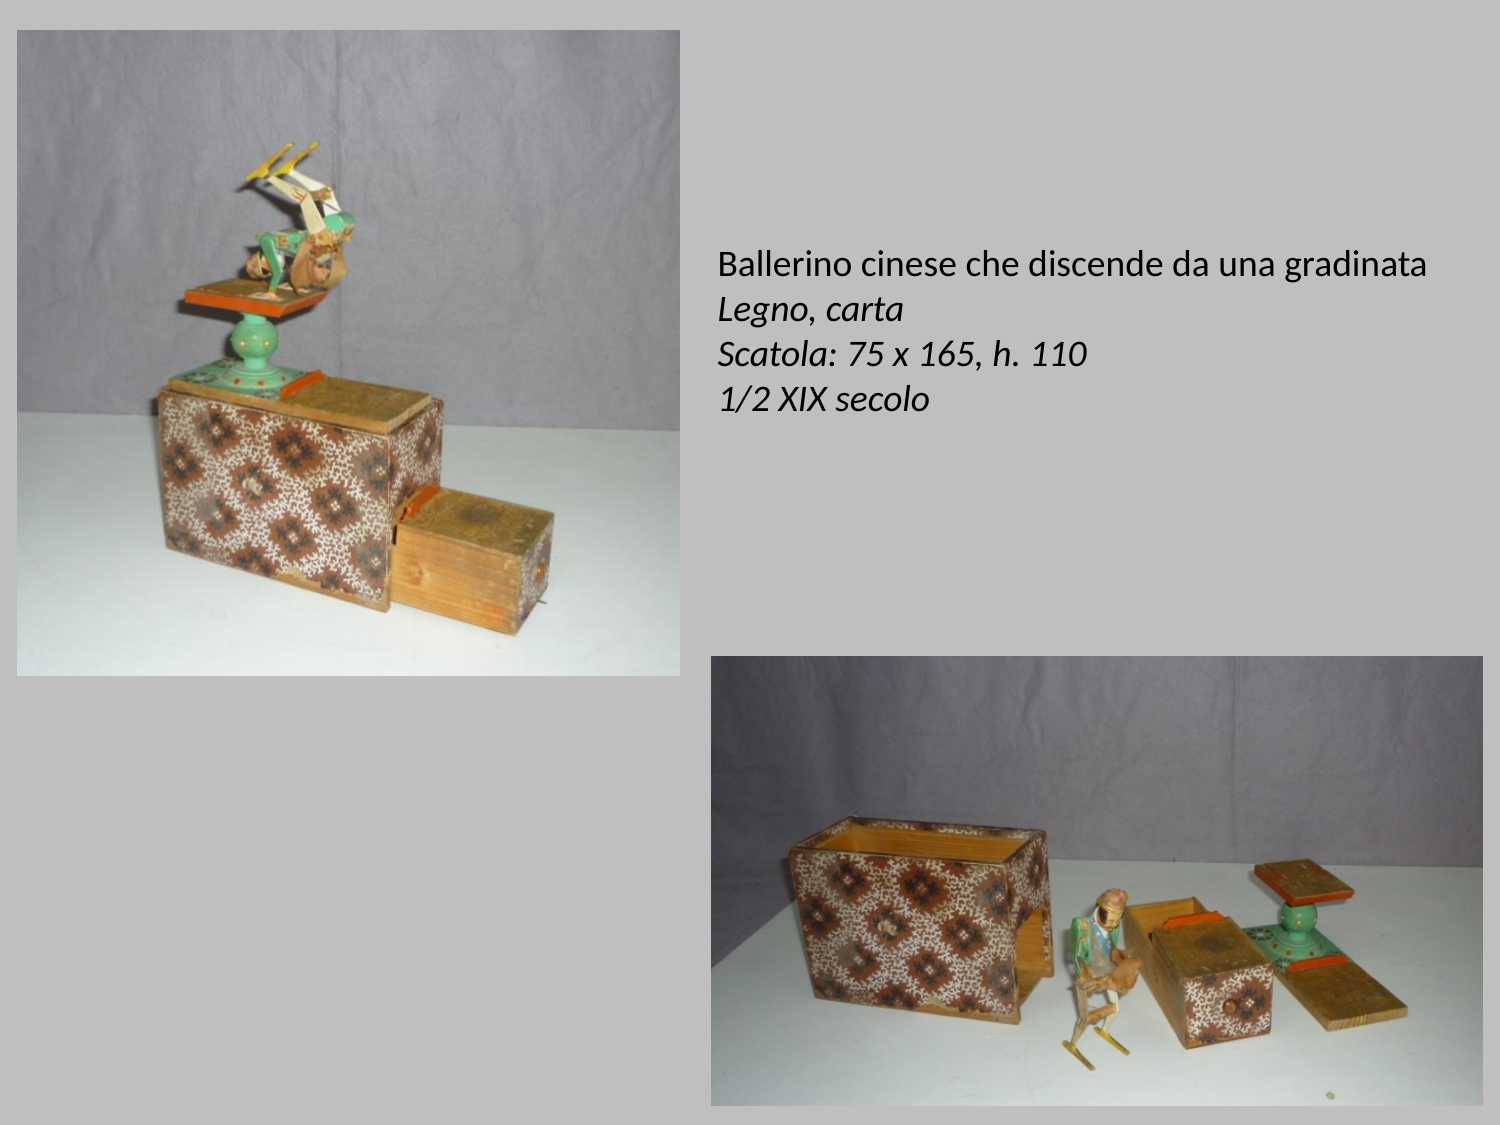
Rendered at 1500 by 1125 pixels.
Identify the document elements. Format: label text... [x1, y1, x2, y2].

picture [711, 656, 1483, 1106]
text_box Ballerino cinese che discende da una gradinata Legno, carta Scatola: 75 x 165, h. 110 1/2 XIX secolo [702, 231, 1471, 427]
picture [17, 30, 680, 676]
